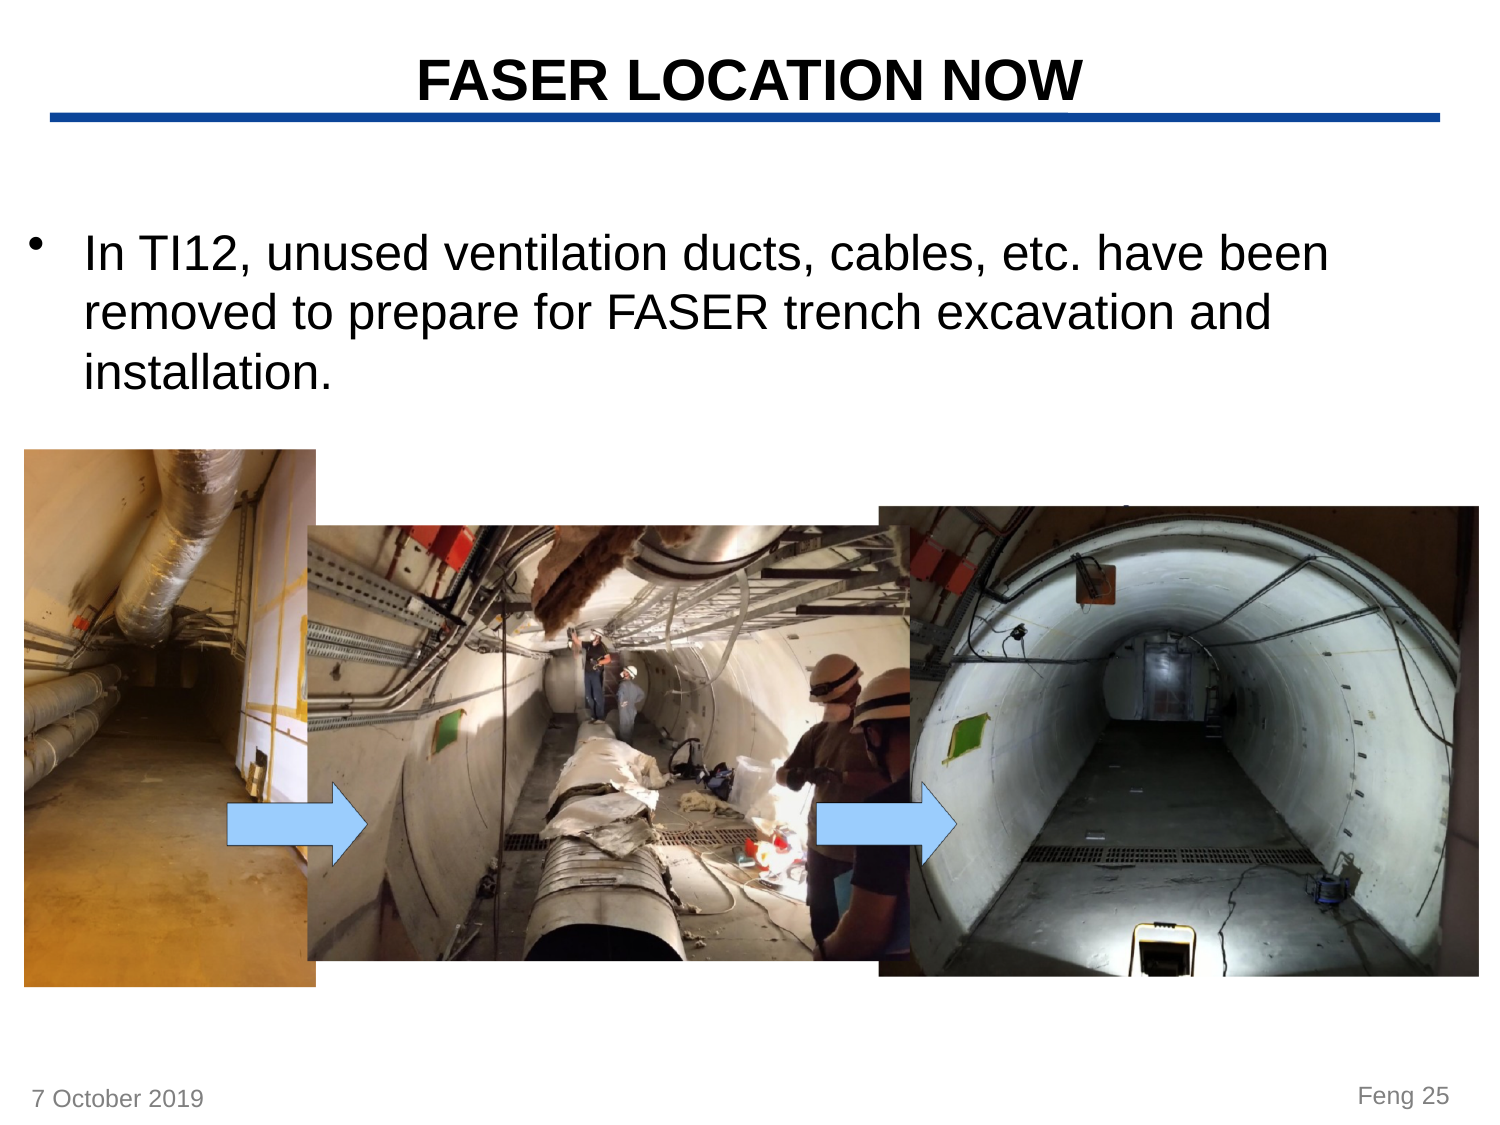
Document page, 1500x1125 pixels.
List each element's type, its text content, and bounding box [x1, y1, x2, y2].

picture [24, 449, 1488, 988]
title FASER LOCATION NOW [112, 17, 1388, 138]
list In TI12, unused ventilation ducts, cables, etc. have been removed to prepare for FASER trench excavation and installation. [12, 212, 1500, 1075]
